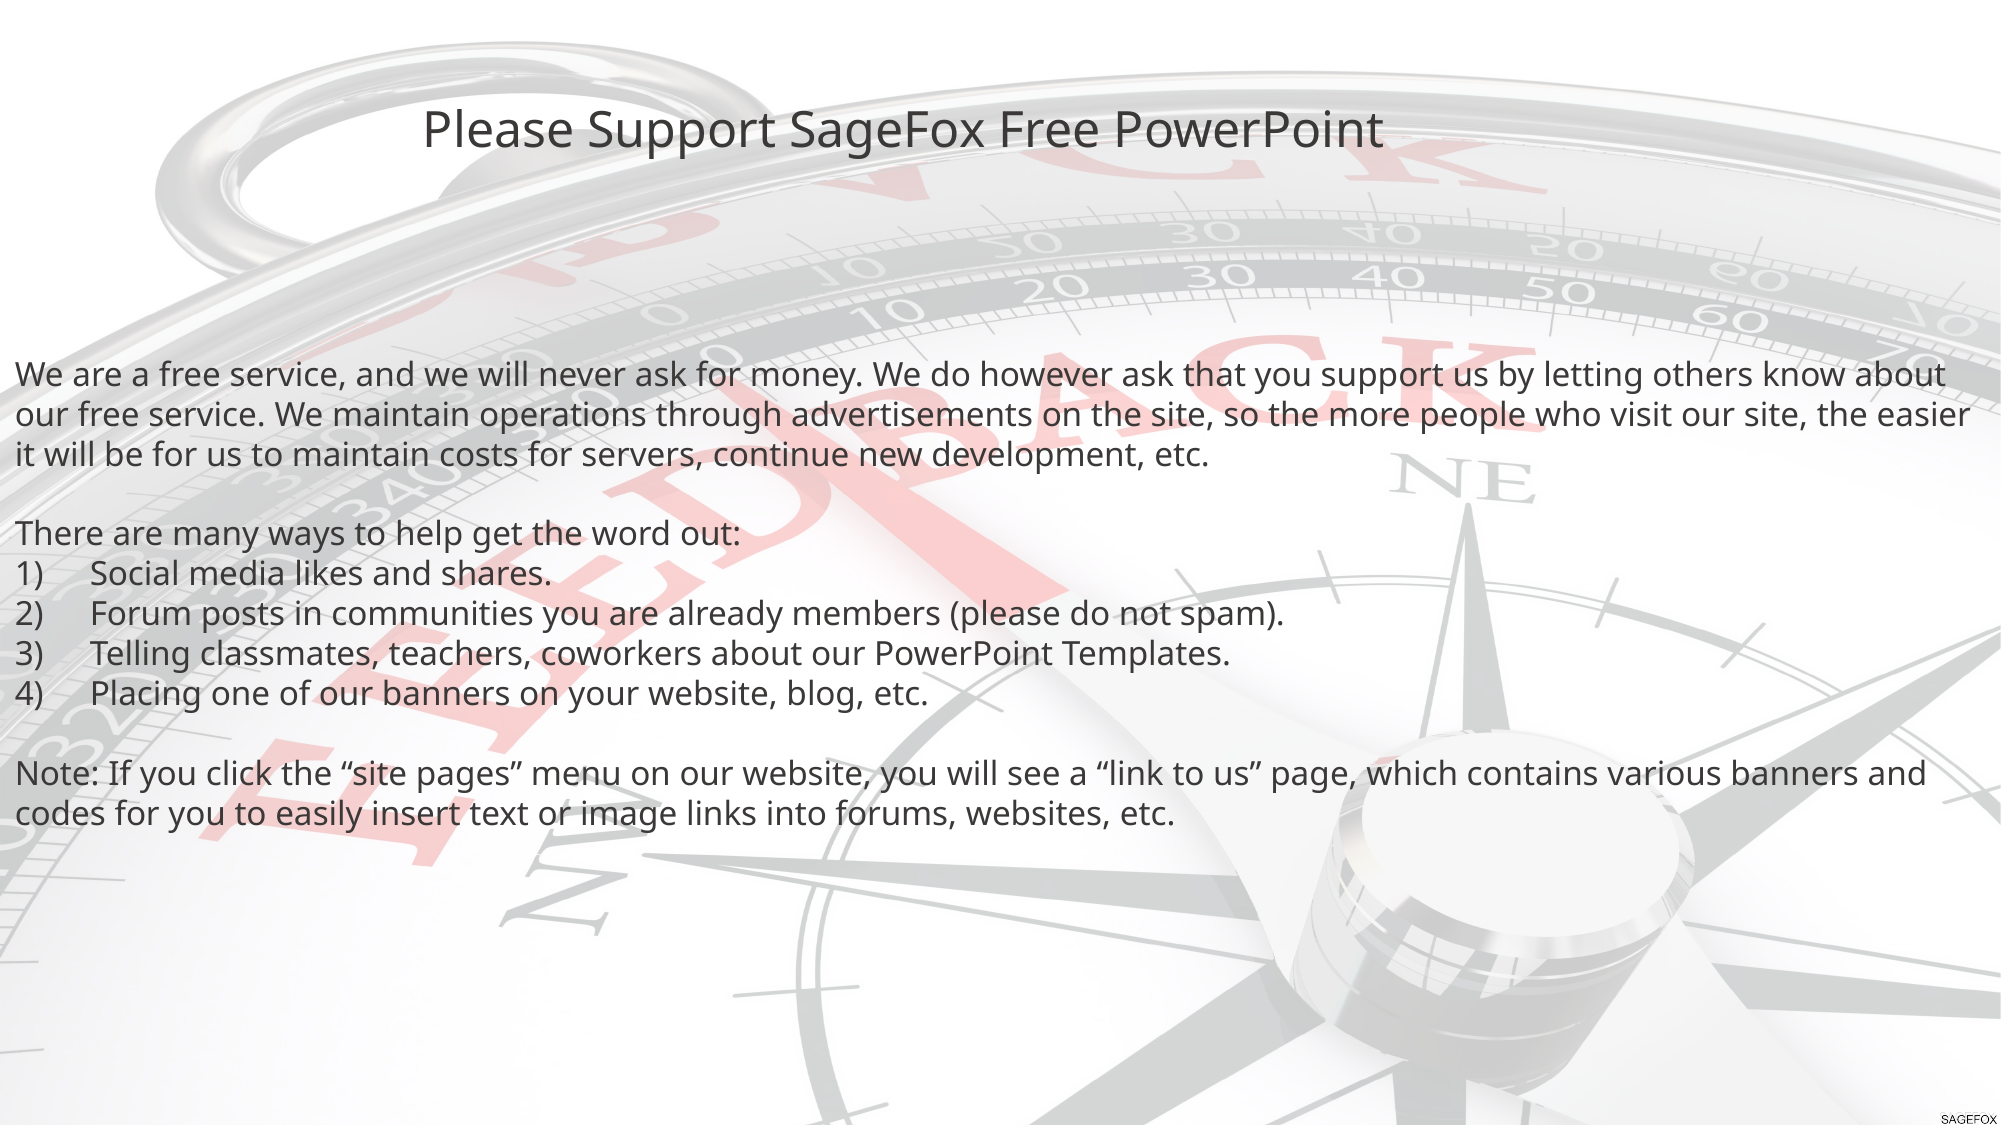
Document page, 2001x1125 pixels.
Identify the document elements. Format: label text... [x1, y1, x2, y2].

picture [1938, 1114, 1999, 1125]
text_box We are a free service, and we will never ask for money. We do however ask that you support us by letting others know about our free service. We maintain operations through advertisements on the site, so the more people who visit our site, the easier it will be for us to maintain costs for servers, continue new development, etc. There are many ways to help get the word out: Social media likes and shares. Forum posts in communities you are already members (please do not spam). Telling classmates, teachers, coworkers about our PowerPoint Templates. Placing one of our banners on your website, blog, etc. Note: If you click the “site pages” menu on our website, you will see a “link to us” page, which contains various banners and codes for you to easily insert text or image links into forums, websites, etc. [0, 0, 2000, 1125]
title Please Support SageFox Free PowerPoint [363, 72, 1444, 190]
